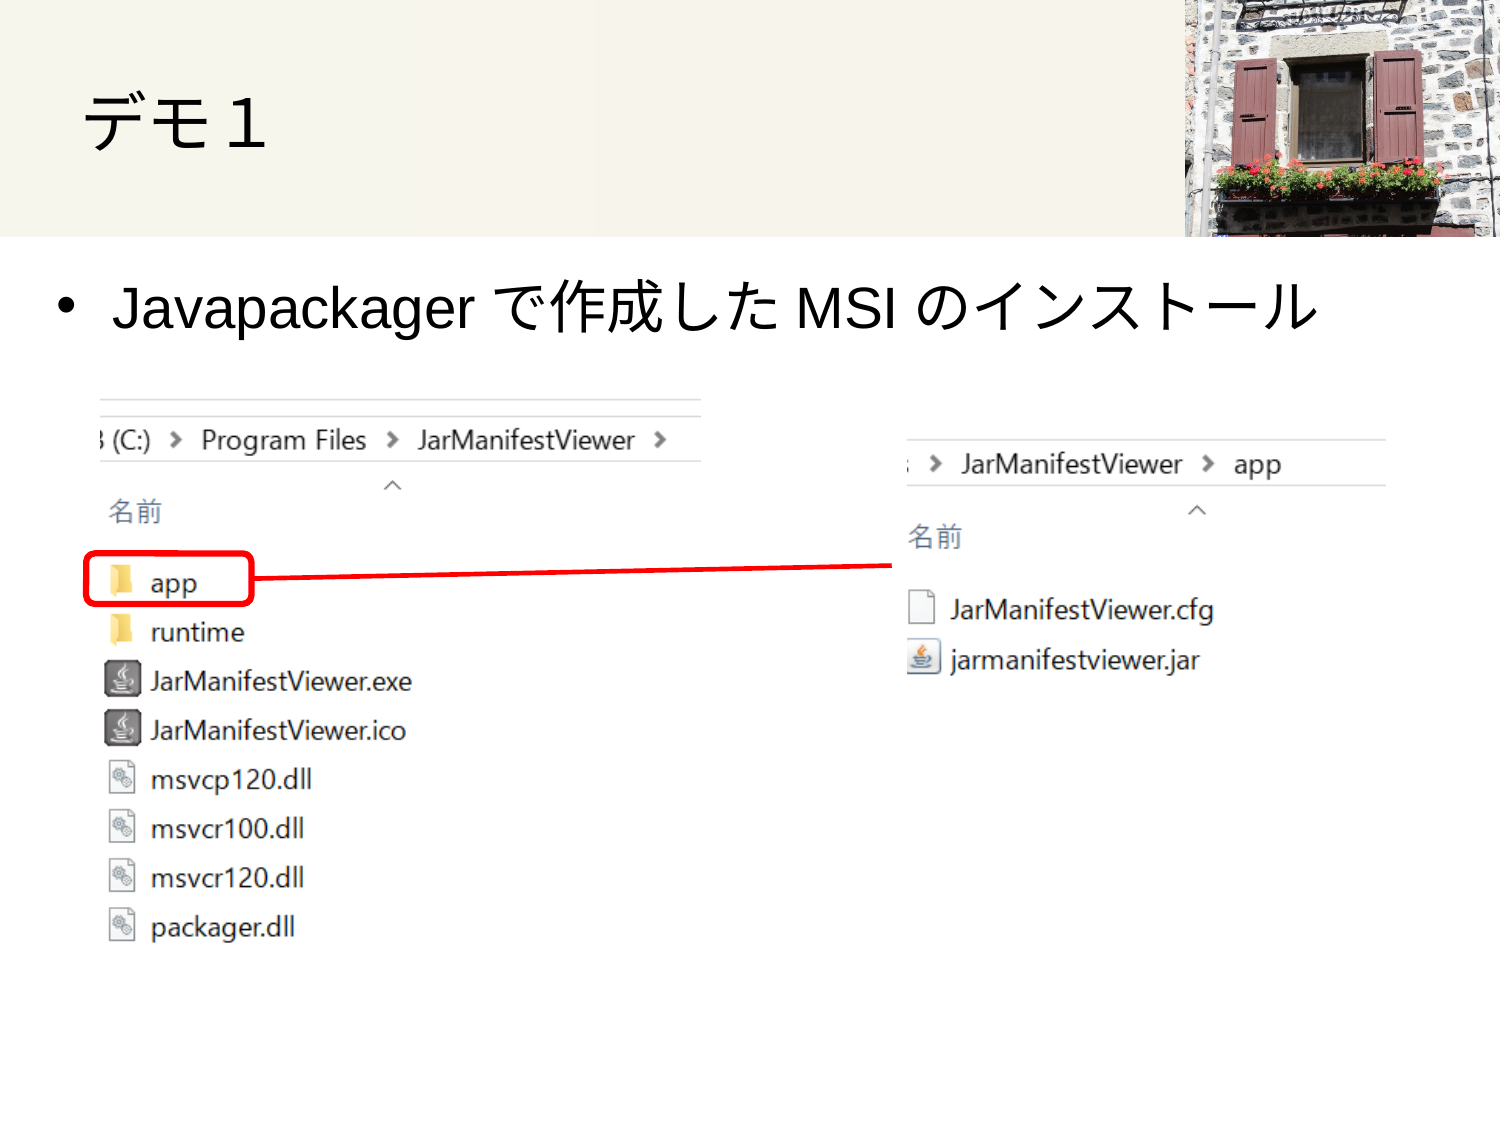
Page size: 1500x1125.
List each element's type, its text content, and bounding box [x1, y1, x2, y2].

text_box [251, 565, 892, 579]
picture [100, 373, 701, 970]
list Javapackagerで作成したMSIのインストール [41, 262, 1471, 433]
picture [1185, 0, 1500, 237]
picture [907, 430, 1387, 701]
title デモ１ [64, 45, 1164, 197]
text_box [84, 551, 94, 606]
